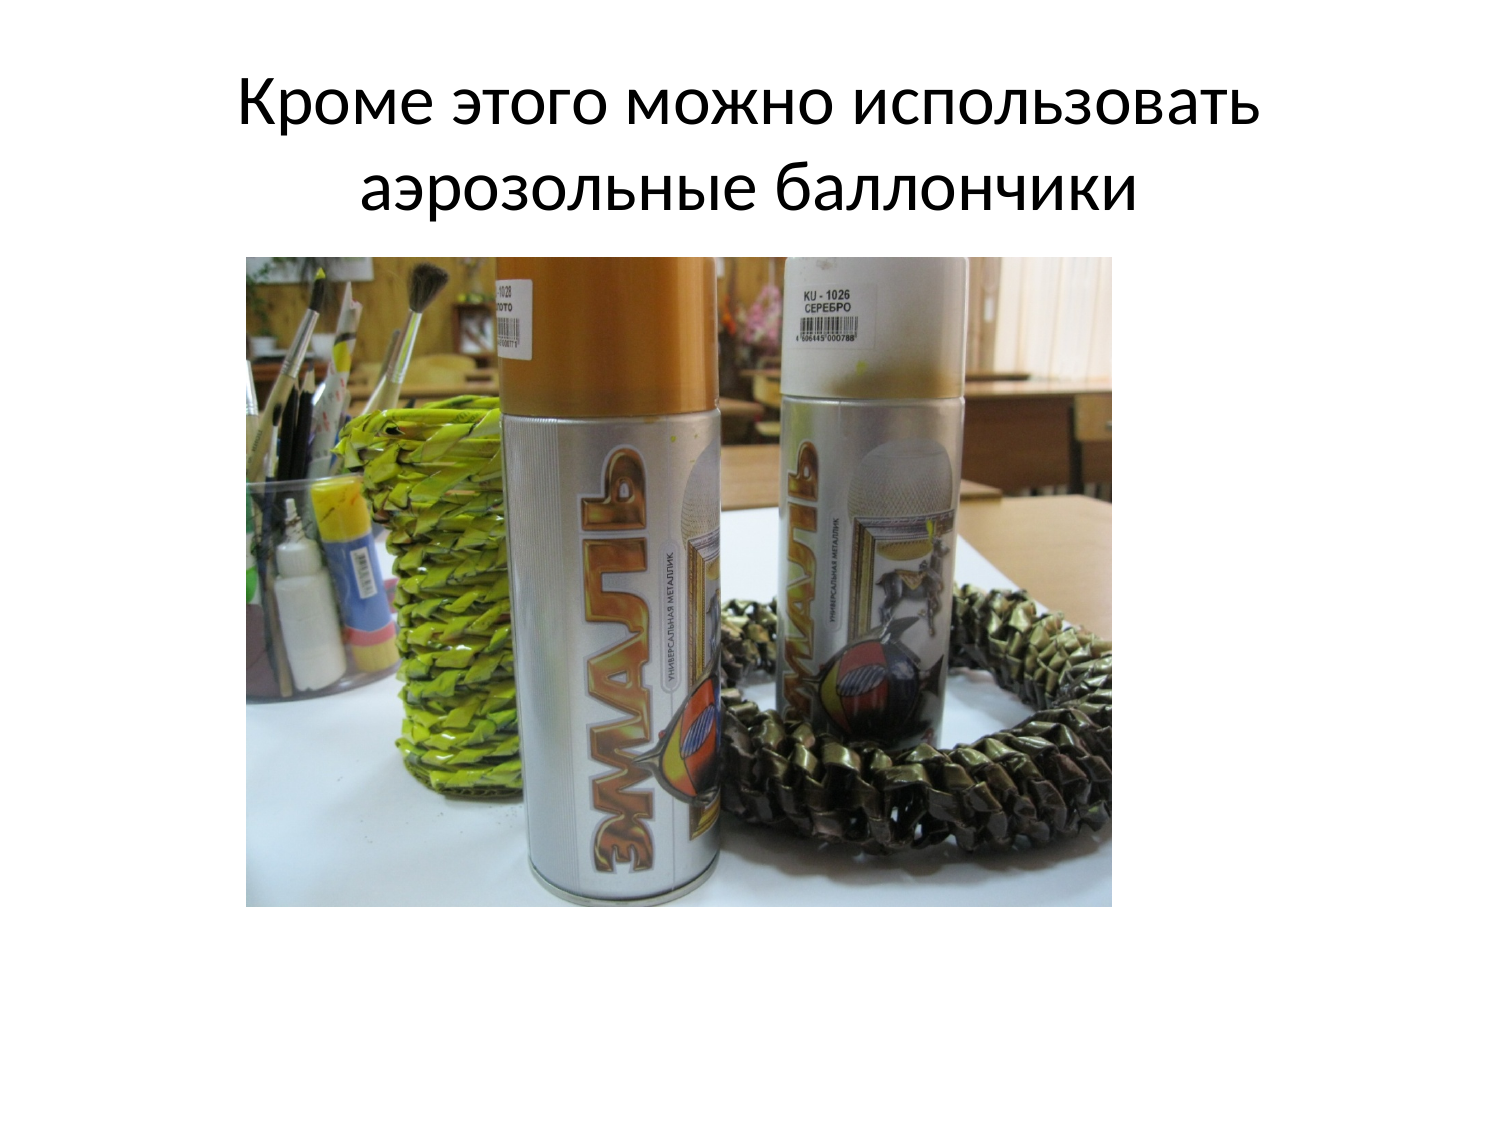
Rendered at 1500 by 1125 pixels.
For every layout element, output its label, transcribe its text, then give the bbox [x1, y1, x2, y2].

title Кроме этого можно использовать аэрозольные баллончики [75, 45, 1425, 233]
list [245, 257, 1112, 907]
